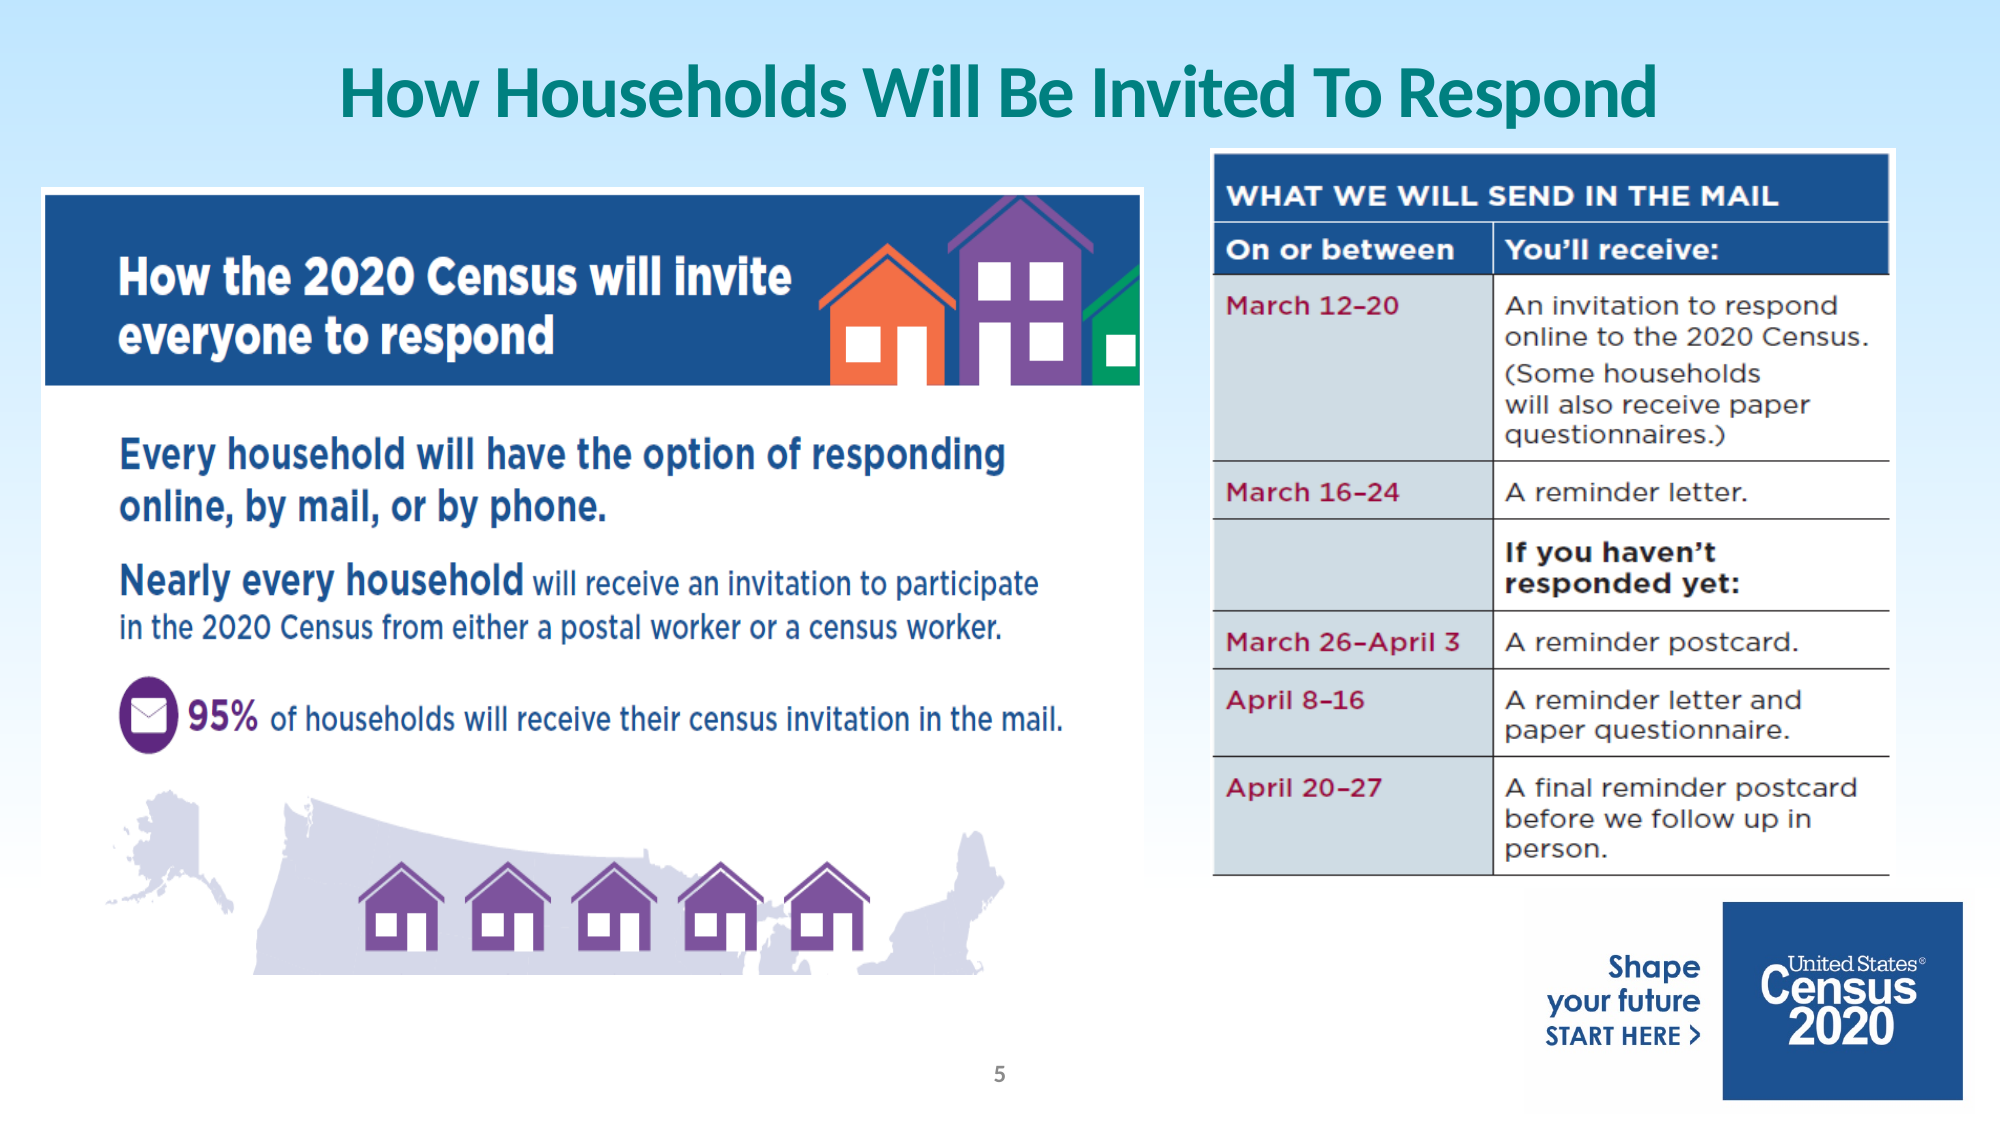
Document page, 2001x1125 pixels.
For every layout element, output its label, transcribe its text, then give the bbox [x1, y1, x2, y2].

picture [1210, 148, 1896, 886]
picture [1524, 888, 1975, 1114]
title How Households Will Be Invited To Respond [99, 45, 1900, 233]
picture [41, 187, 1144, 975]
slide_number 5 [774, 1042, 1225, 1103]
